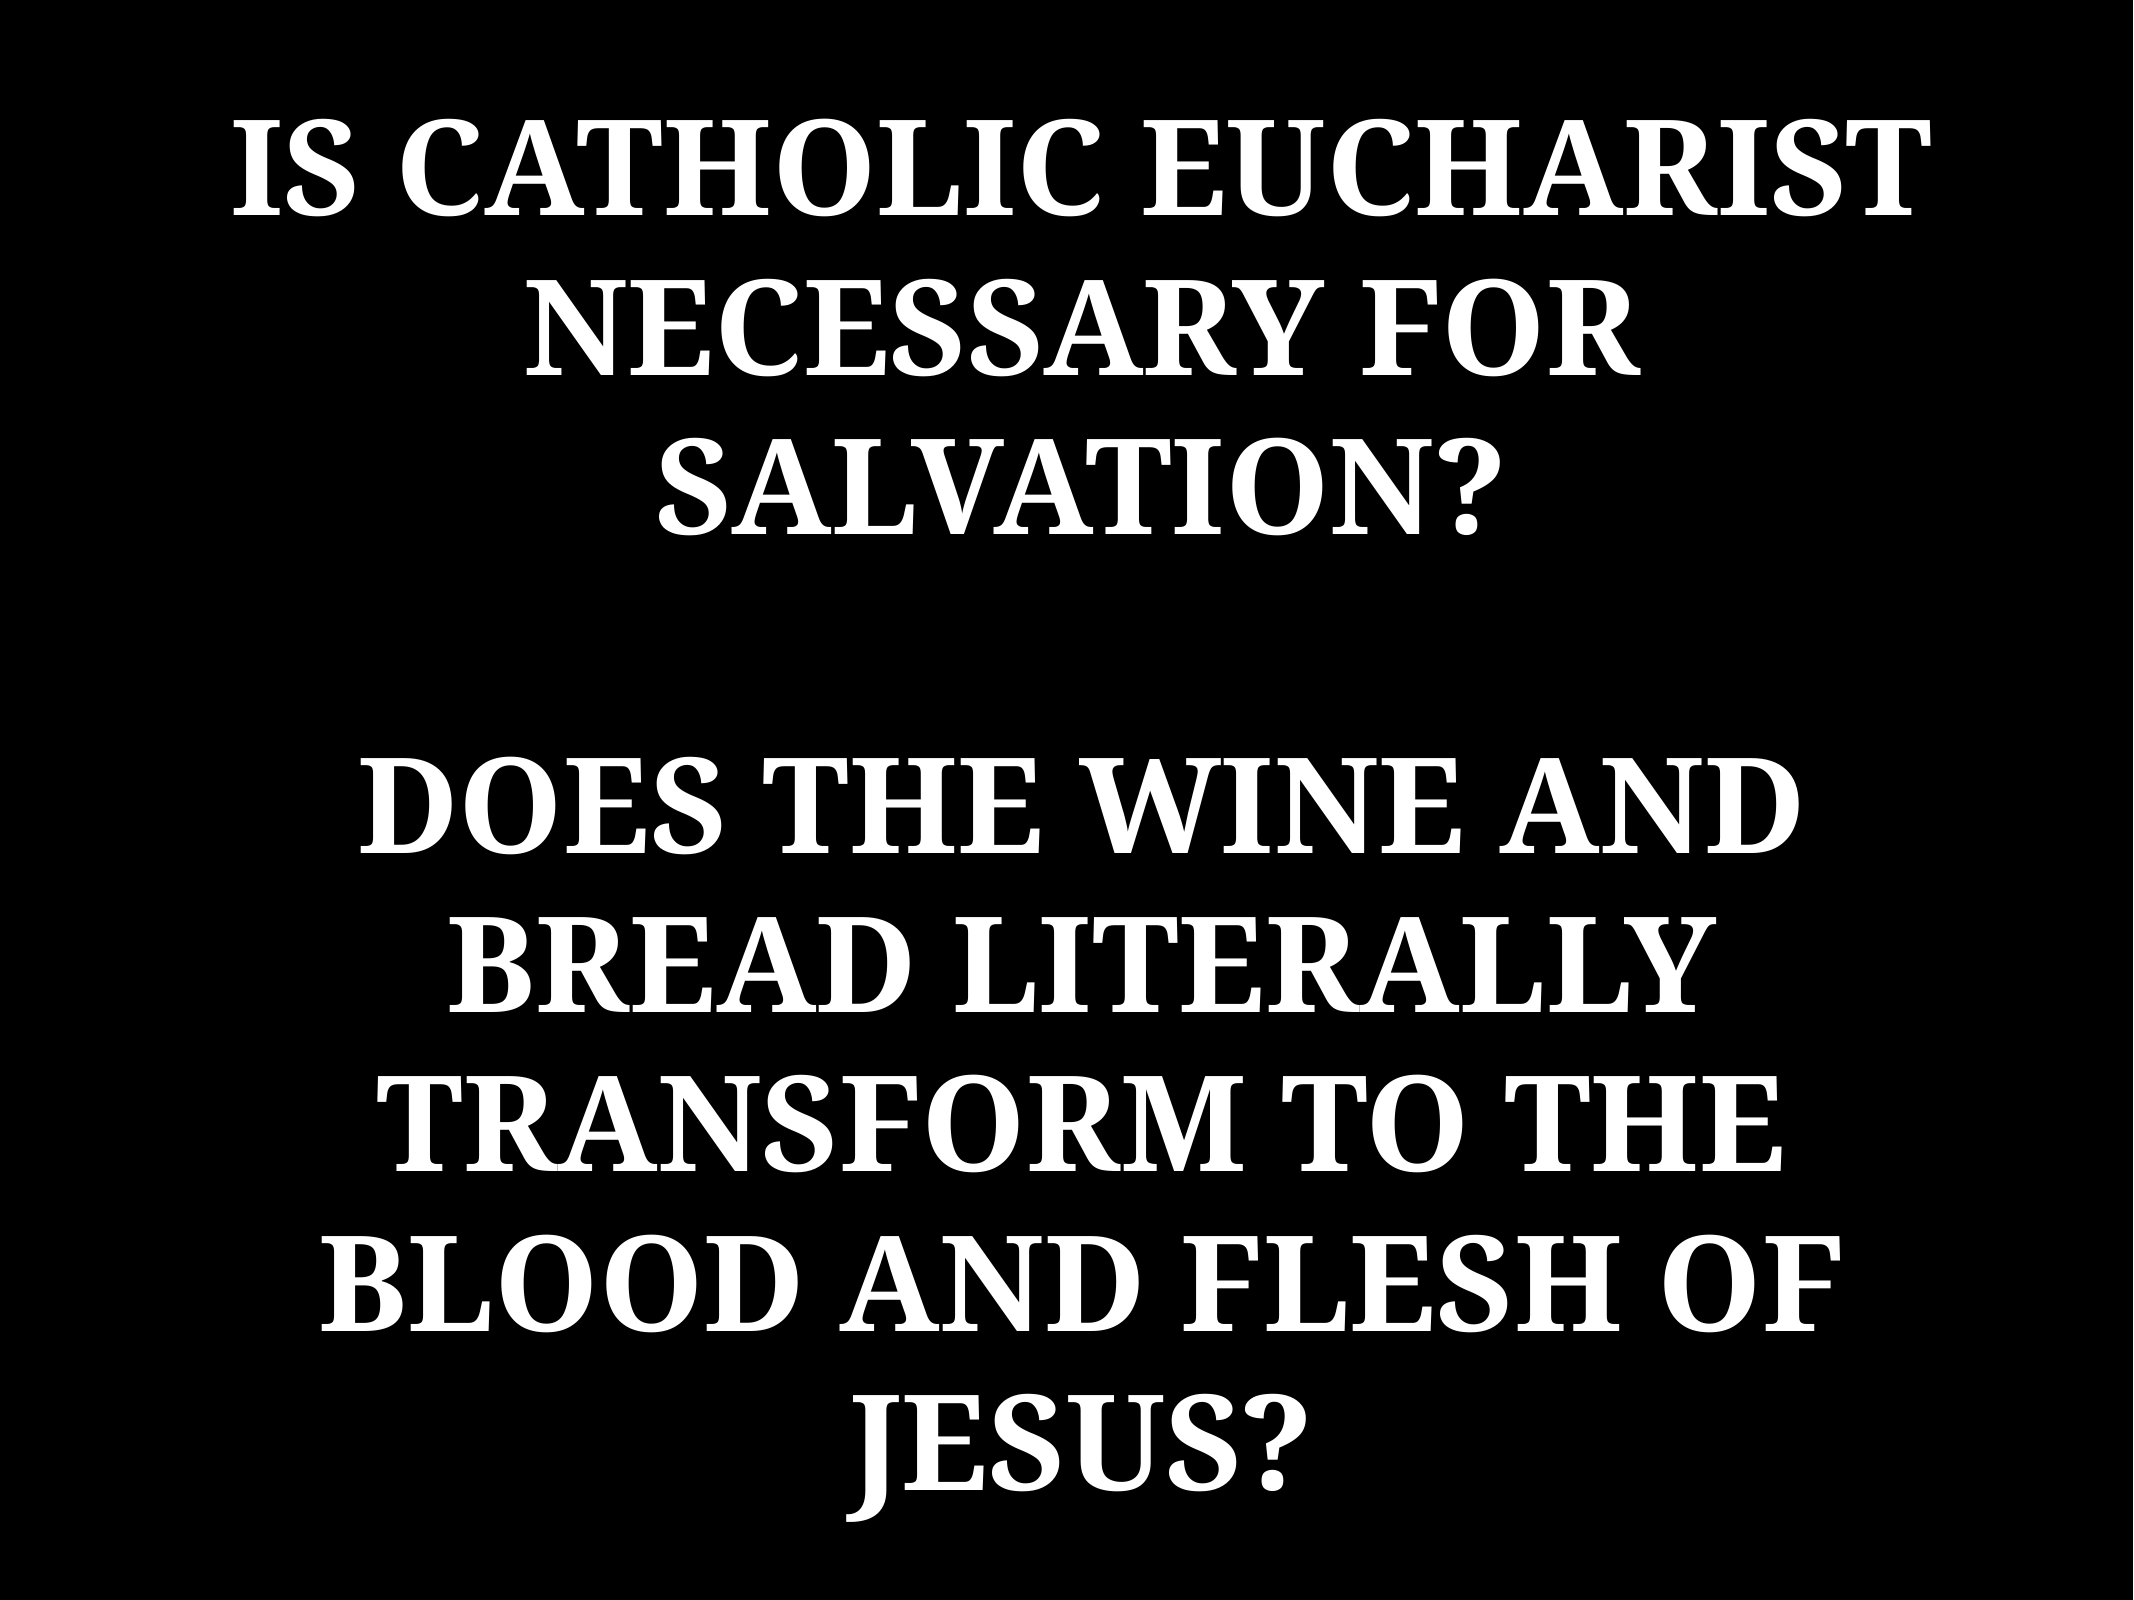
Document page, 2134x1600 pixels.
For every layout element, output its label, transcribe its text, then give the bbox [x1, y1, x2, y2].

title IS CATHOLIC EUCHARIST NECESSARY FOR SALVATION? DOES THE WINE AND BREAD LITERALLY TRANSFORM TO THE BLOOD AND FLESH OF JESUS? [109, 110, 2054, 1490]
